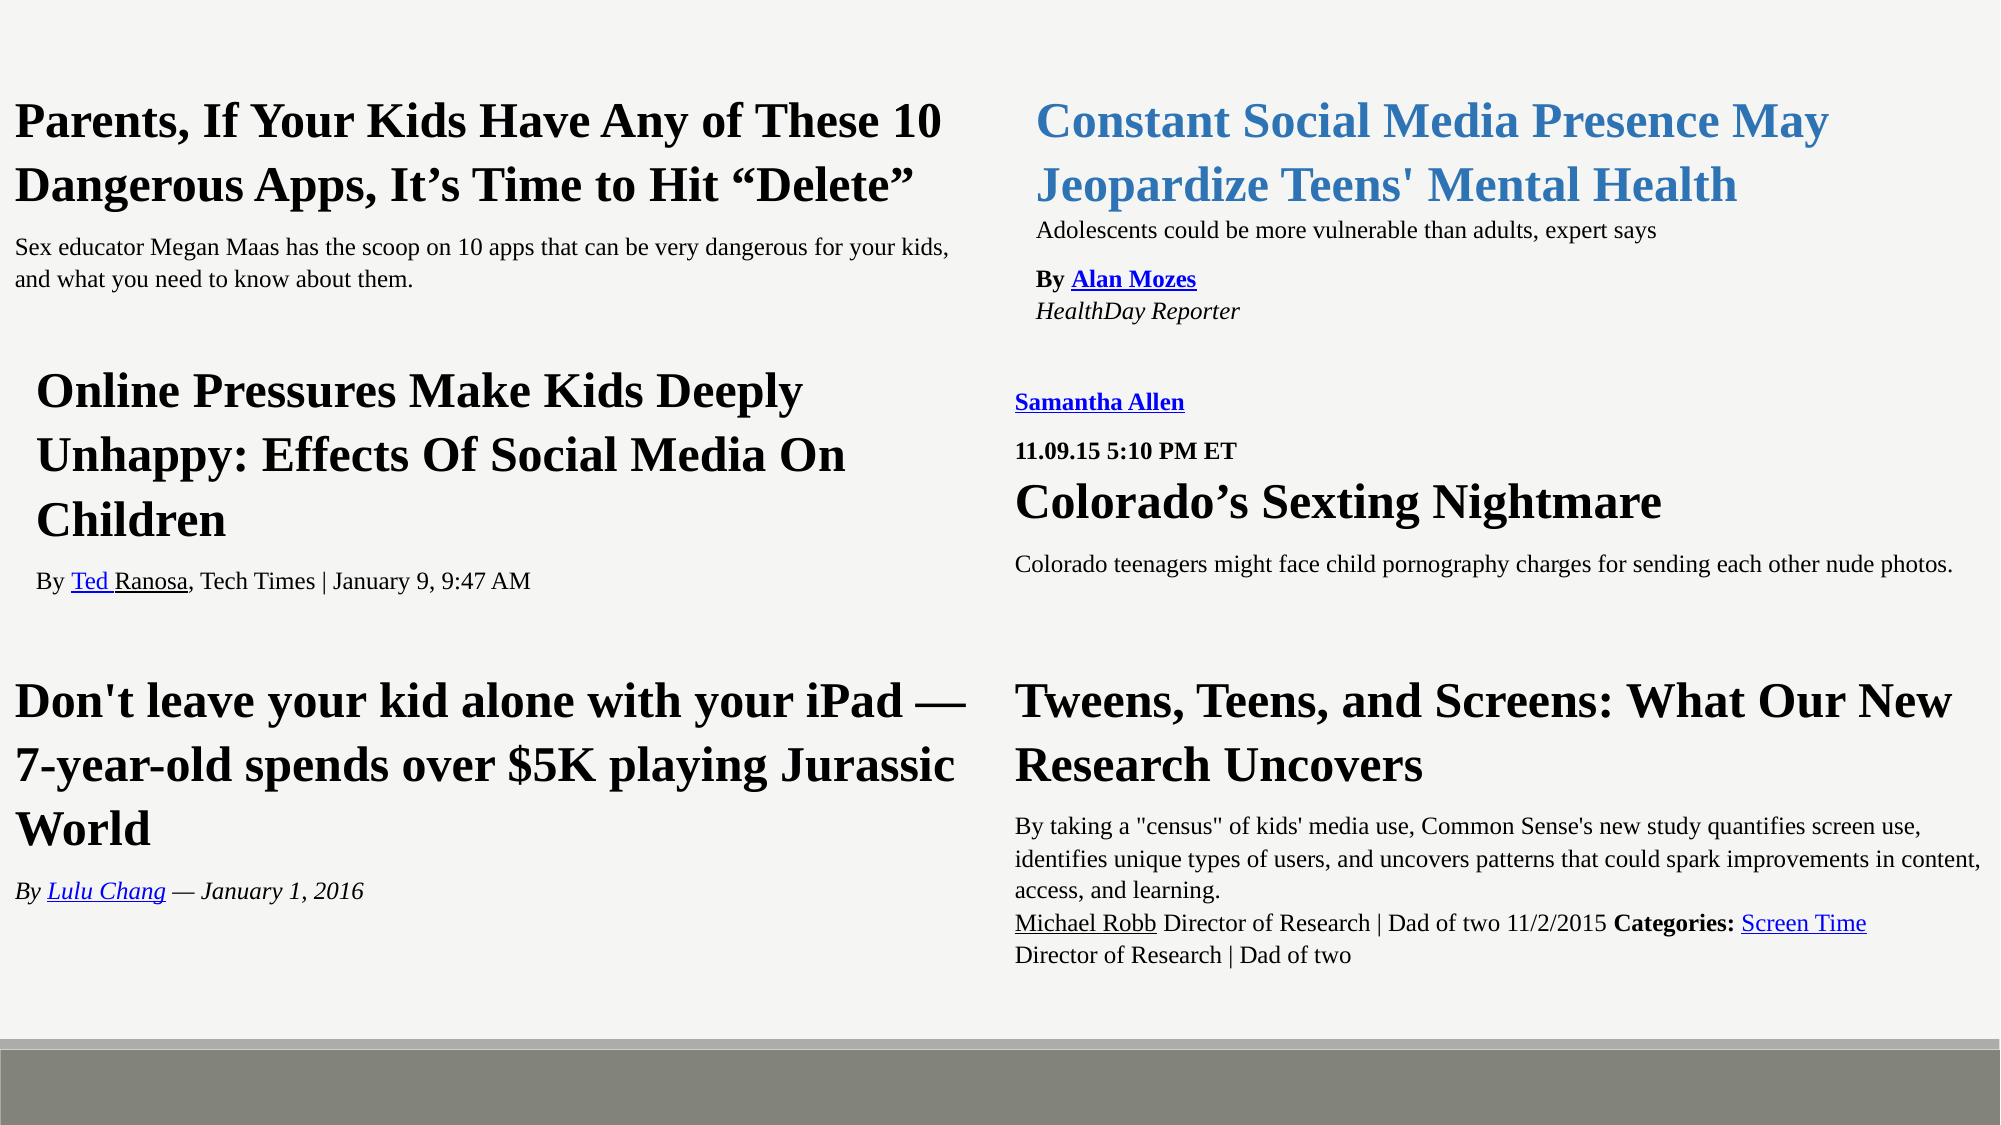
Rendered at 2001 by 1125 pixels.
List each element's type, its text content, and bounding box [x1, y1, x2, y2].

text_box Constant Social Media Presence May Jeopardize Teens' Mental Health Adolescents could be more vulnerable than adults, expert says By Alan Mozes HealthDay Reporter [1021, 76, 2000, 332]
text_box Online Pressures Make Kids Deeply Unhappy: Effects Of Social Media On Children By Ted Ranosa, Tech Times | January 9, 9:47 AM [21, 346, 1021, 603]
text_box Don't leave your kid alone with your iPad — 7-year-old spends over $5K playing Jurassic World By Lulu Chang — January 1, 2016 [0, 655, 1000, 912]
text_box Samantha Allen 11.09.15 5:10 PM ET Colorado’s Sexting Nightmare Colorado teenagers might face child pornography charges for sending each other nude photos. [1021, 346, 2000, 585]
text_box Tweens, Teens, and Screens: What Our New Research Uncovers By taking a "census" of kids' media use, Common Sense's new study quantifies screen use, identifies unique types of users, and uncovers patterns that could spark improvements in content, access, and learning. Michael Robb Director of Research | Dad of two 11/2/2015 Categories: Screen Time Director of Research | Dad of two [999, 655, 2000, 976]
text_box Parents, If Your Kids Have Any of These 10 Dangerous Apps, It’s Time to Hit “Delete” Sex educator Megan Maas has the scoop on 10 apps that can be very dangerous for your kids, and what you need to know about them. [0, 76, 1000, 300]
